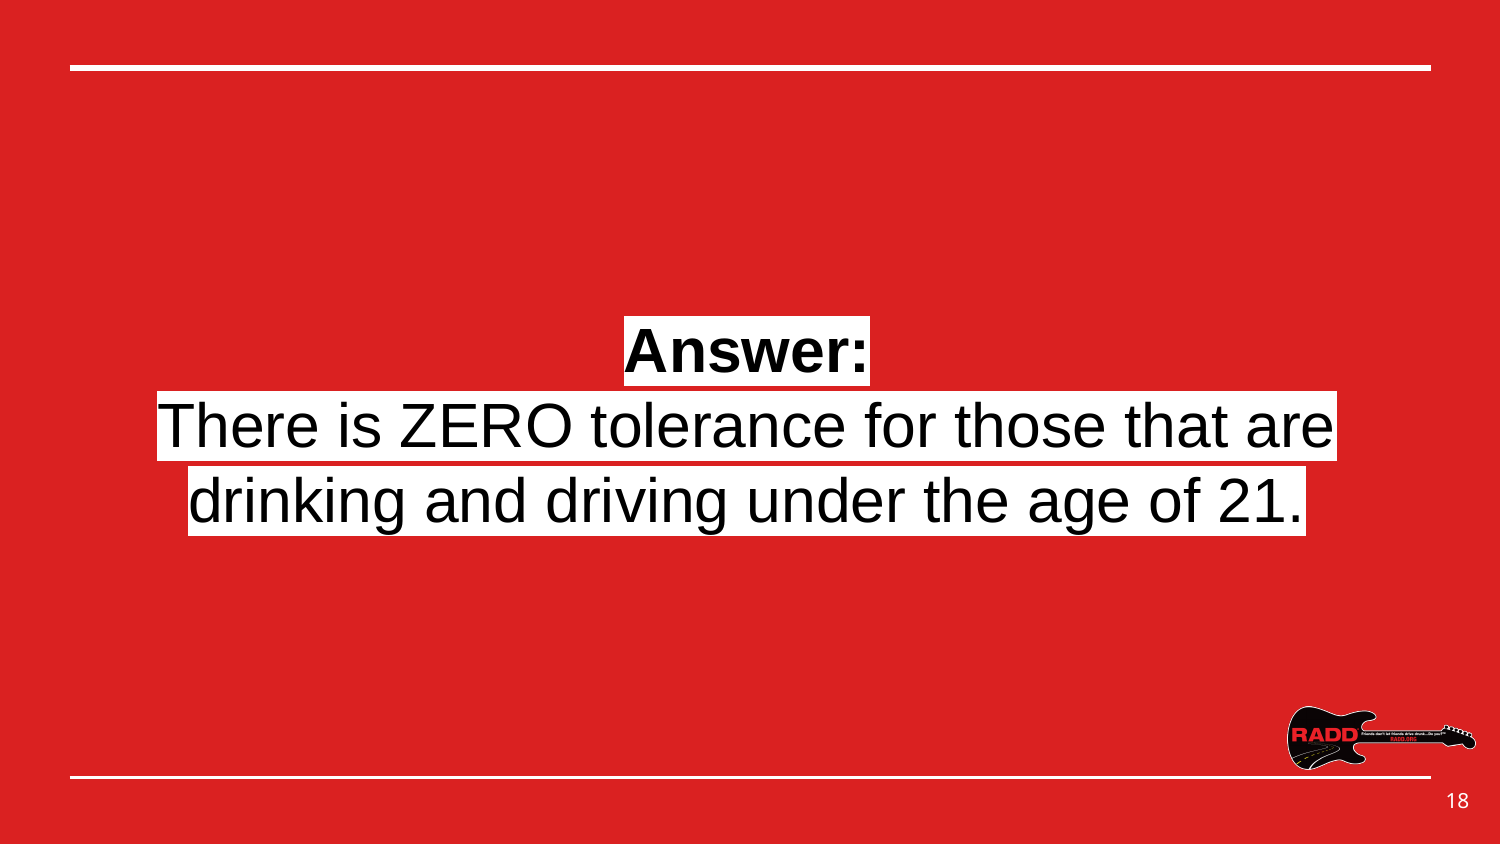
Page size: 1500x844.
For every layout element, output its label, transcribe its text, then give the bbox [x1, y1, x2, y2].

picture [1282, 706, 1476, 772]
slide_number ‹#› [1394, 769, 1484, 834]
title Answer: There is ZERO tolerance for those that are drinking and driving under the age of 21. [66, 296, 1428, 550]
